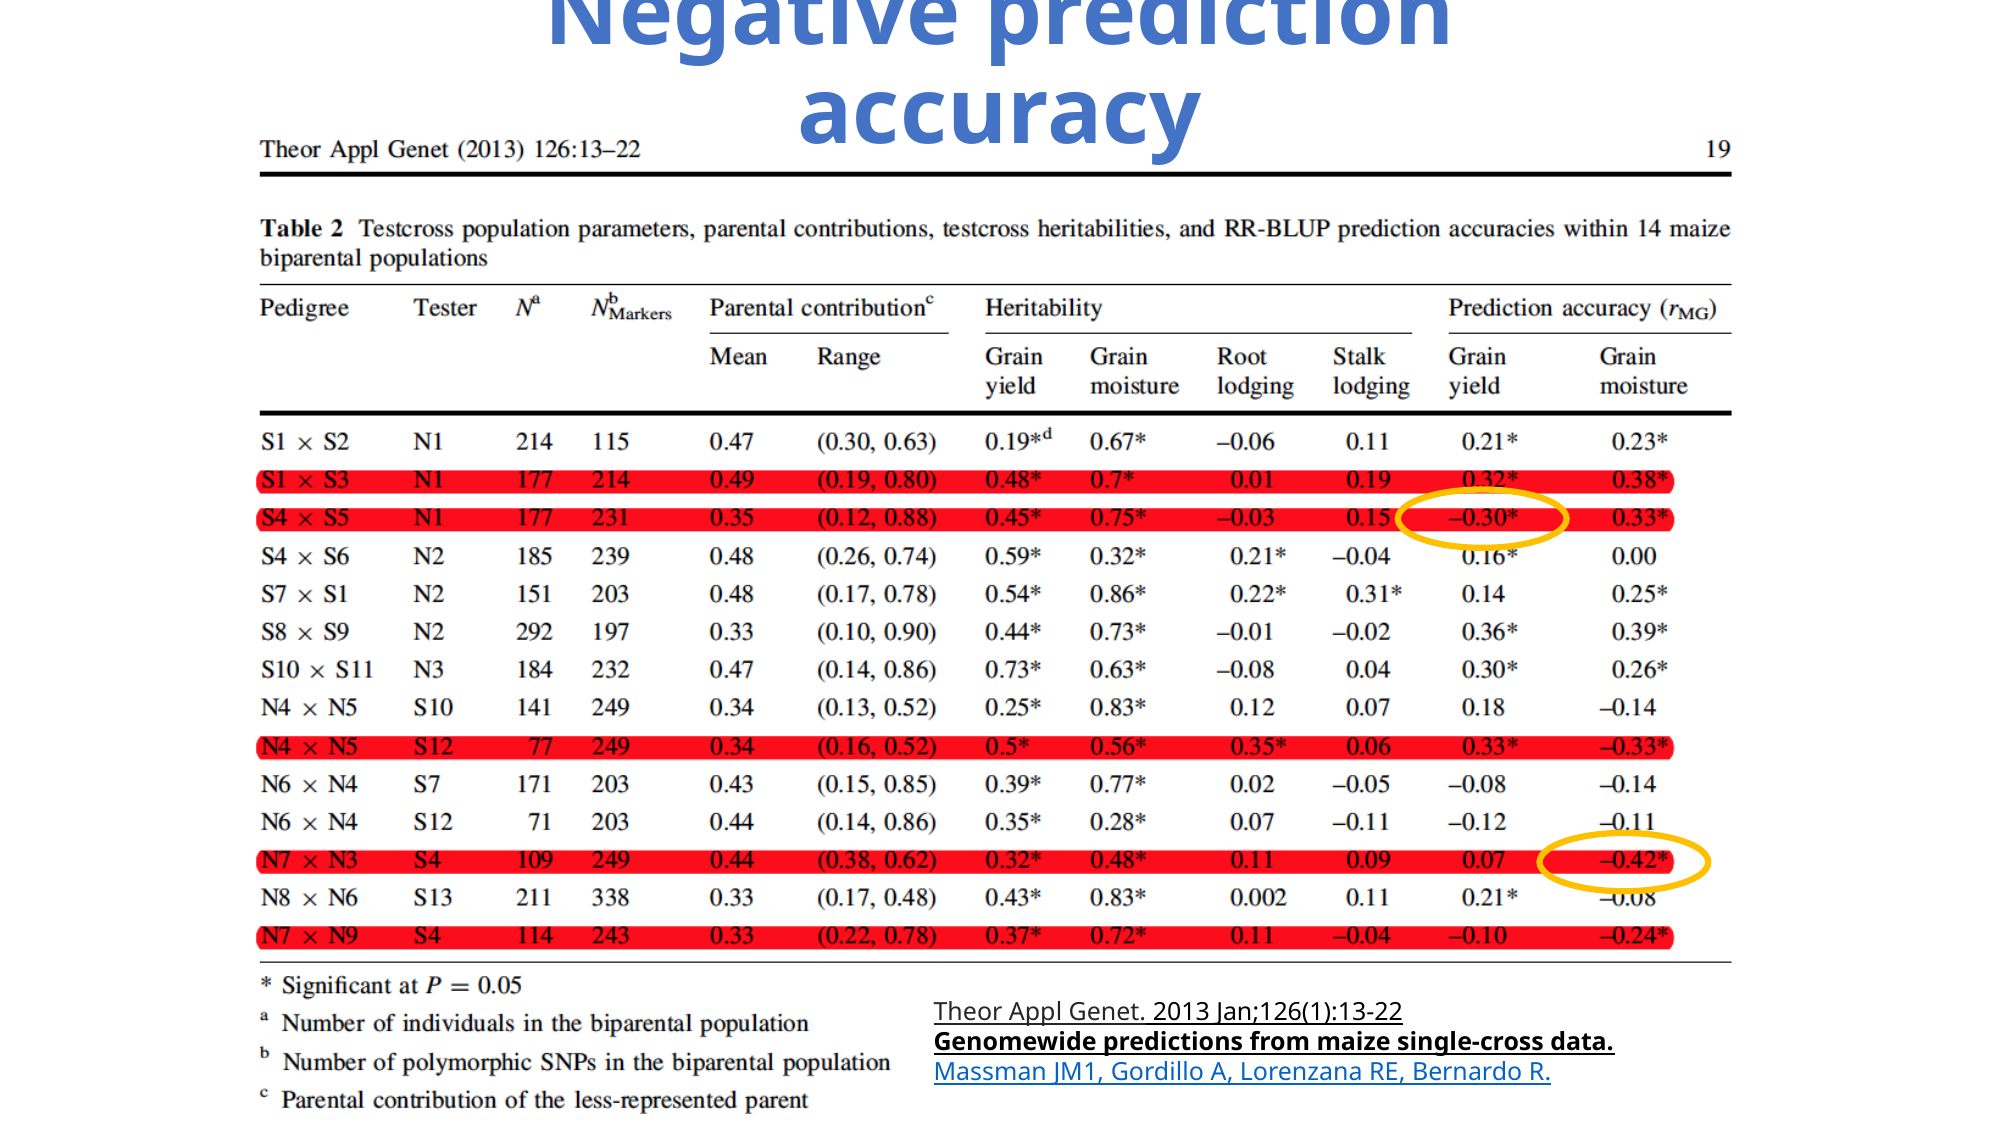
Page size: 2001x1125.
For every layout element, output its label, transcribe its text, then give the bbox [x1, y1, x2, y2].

picture [249, 128, 1750, 1125]
title Negative prediction accuracy [324, 0, 1675, 128]
